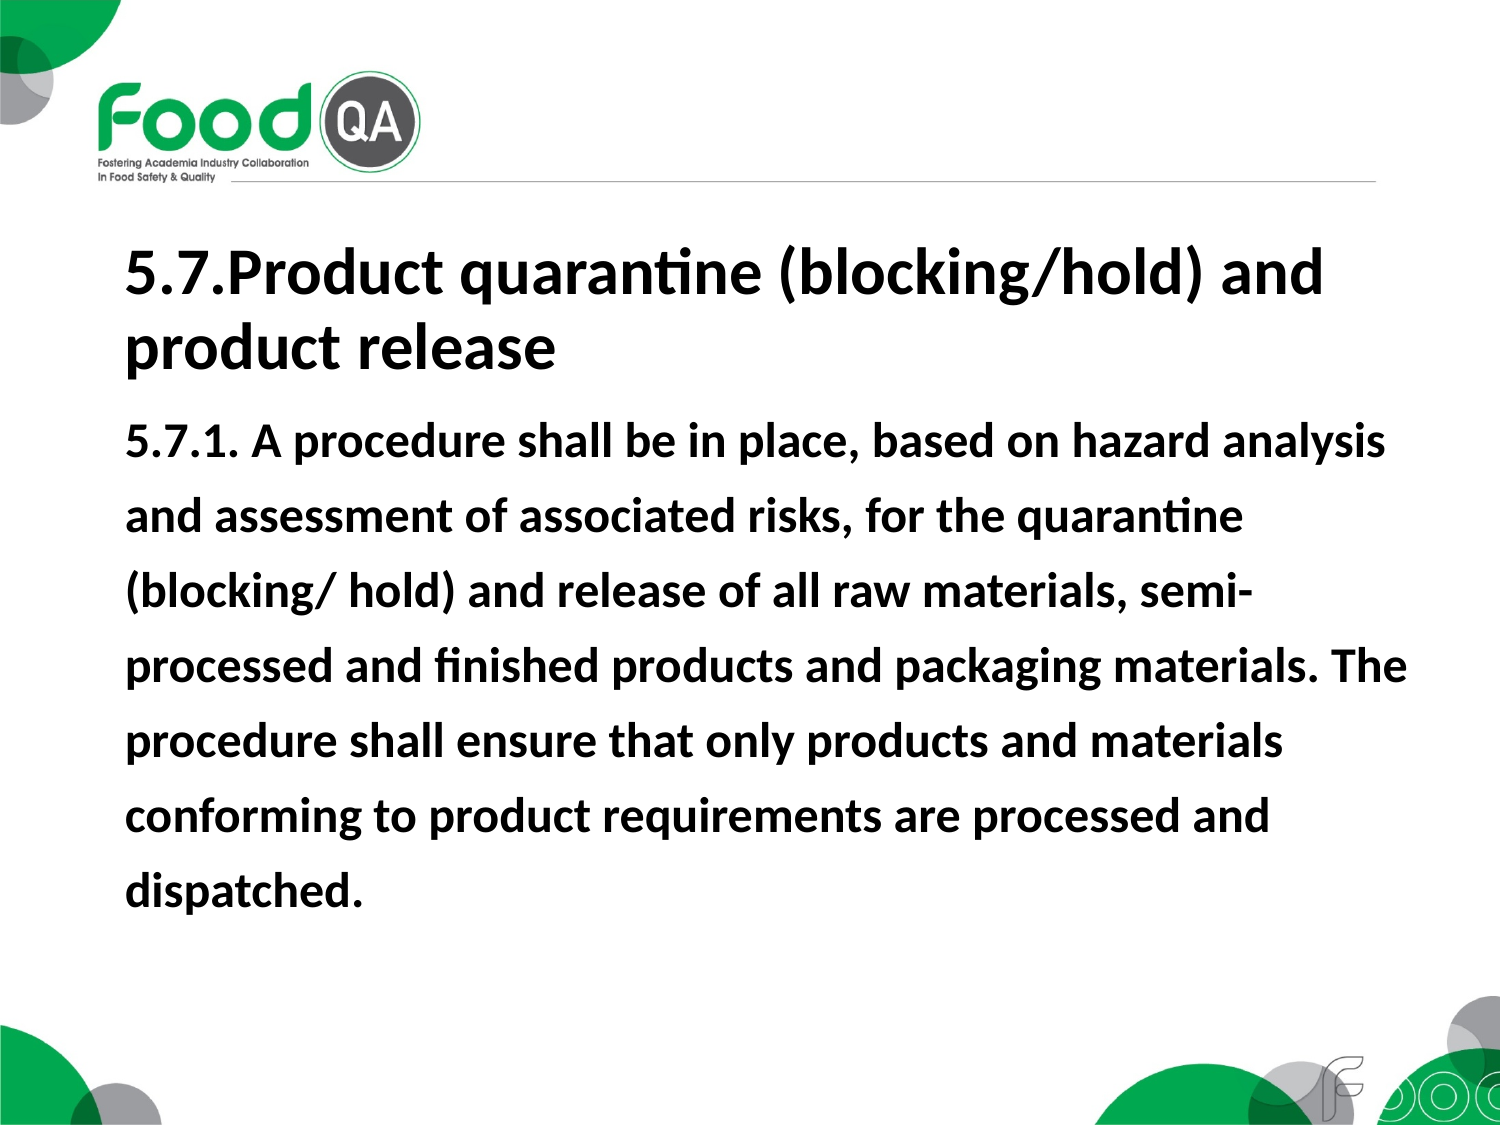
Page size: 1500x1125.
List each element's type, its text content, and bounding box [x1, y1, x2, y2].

picture [0, 984, 1500, 1125]
picture [0, 0, 1497, 188]
subtitle 5.7.Product quarantine (blocking/hold) and product release 5.7.1. A procedure shall be in place, based on hazard analysis and assessment of associated risks, for the quarantine (blocking/ hold) and release of all raw materials, semi-processed and finished products and packaging materials. The procedure shall ensure that only products and materials conforming to product requirements are processed and dispatched. [109, 224, 1450, 983]
